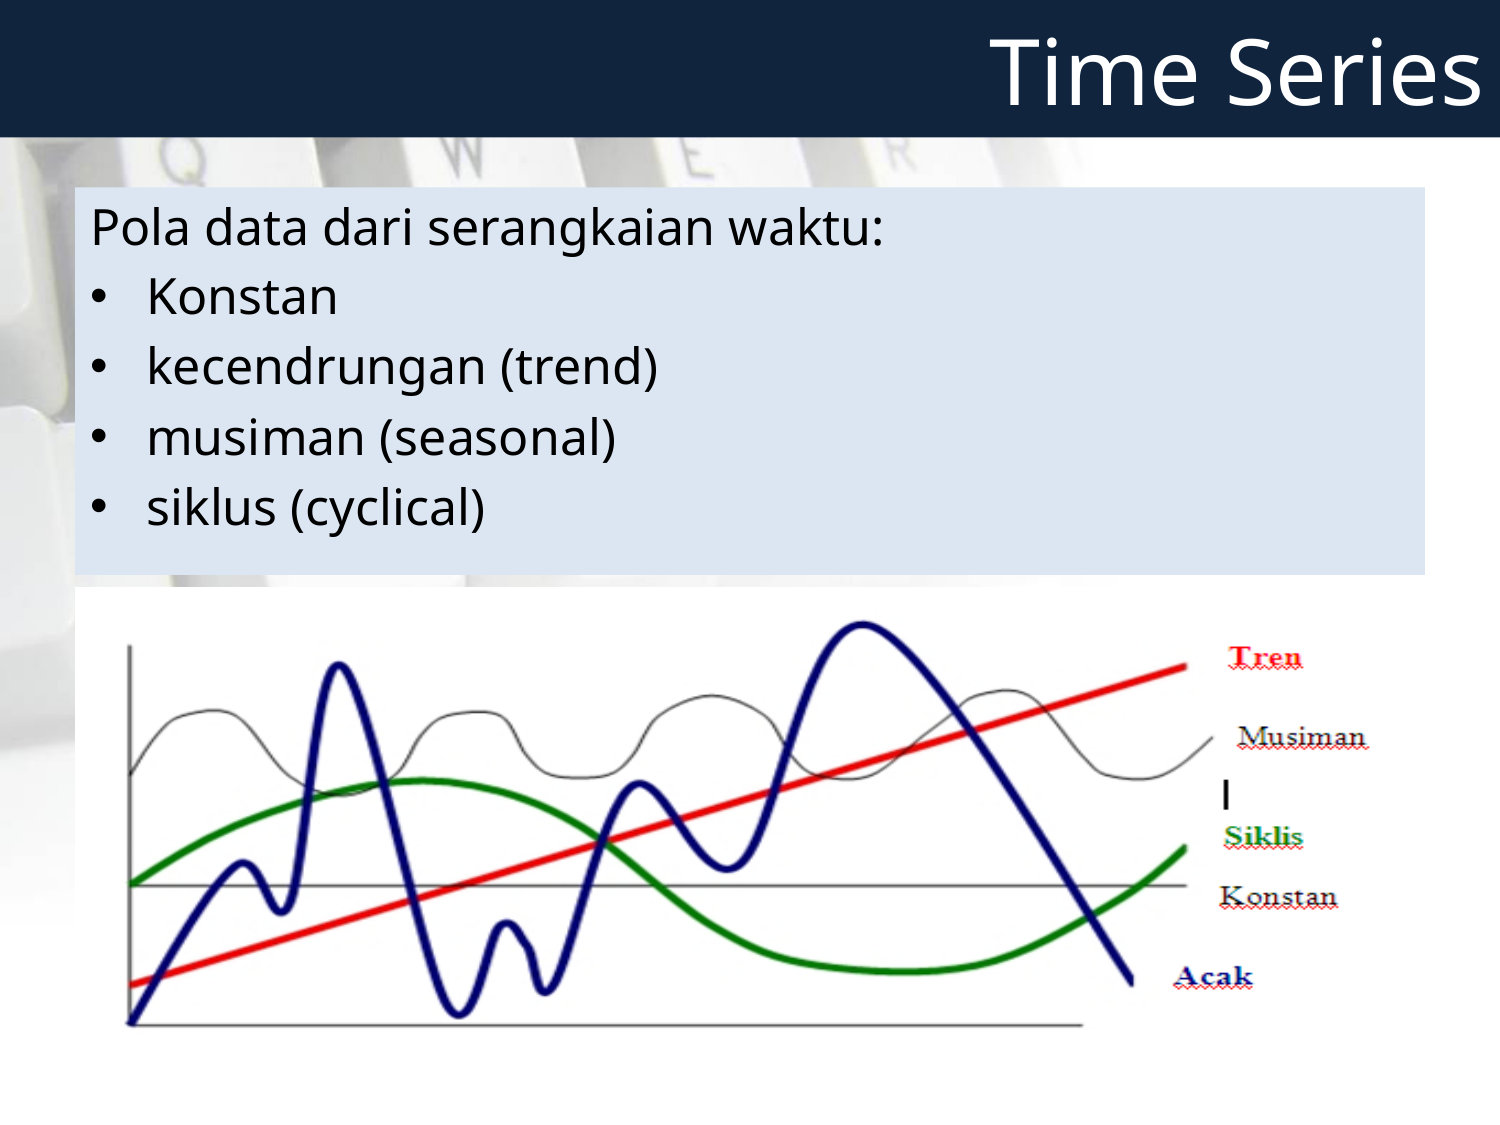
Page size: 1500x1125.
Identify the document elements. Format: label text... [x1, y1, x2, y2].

picture [0, 138, 1500, 1125]
title Time Series [0, 0, 1500, 138]
list Pola data dari serangkaian waktu: Konstan kecendrungan (trend) musiman (seasonal) siklus (cyclical) [75, 187, 1425, 575]
